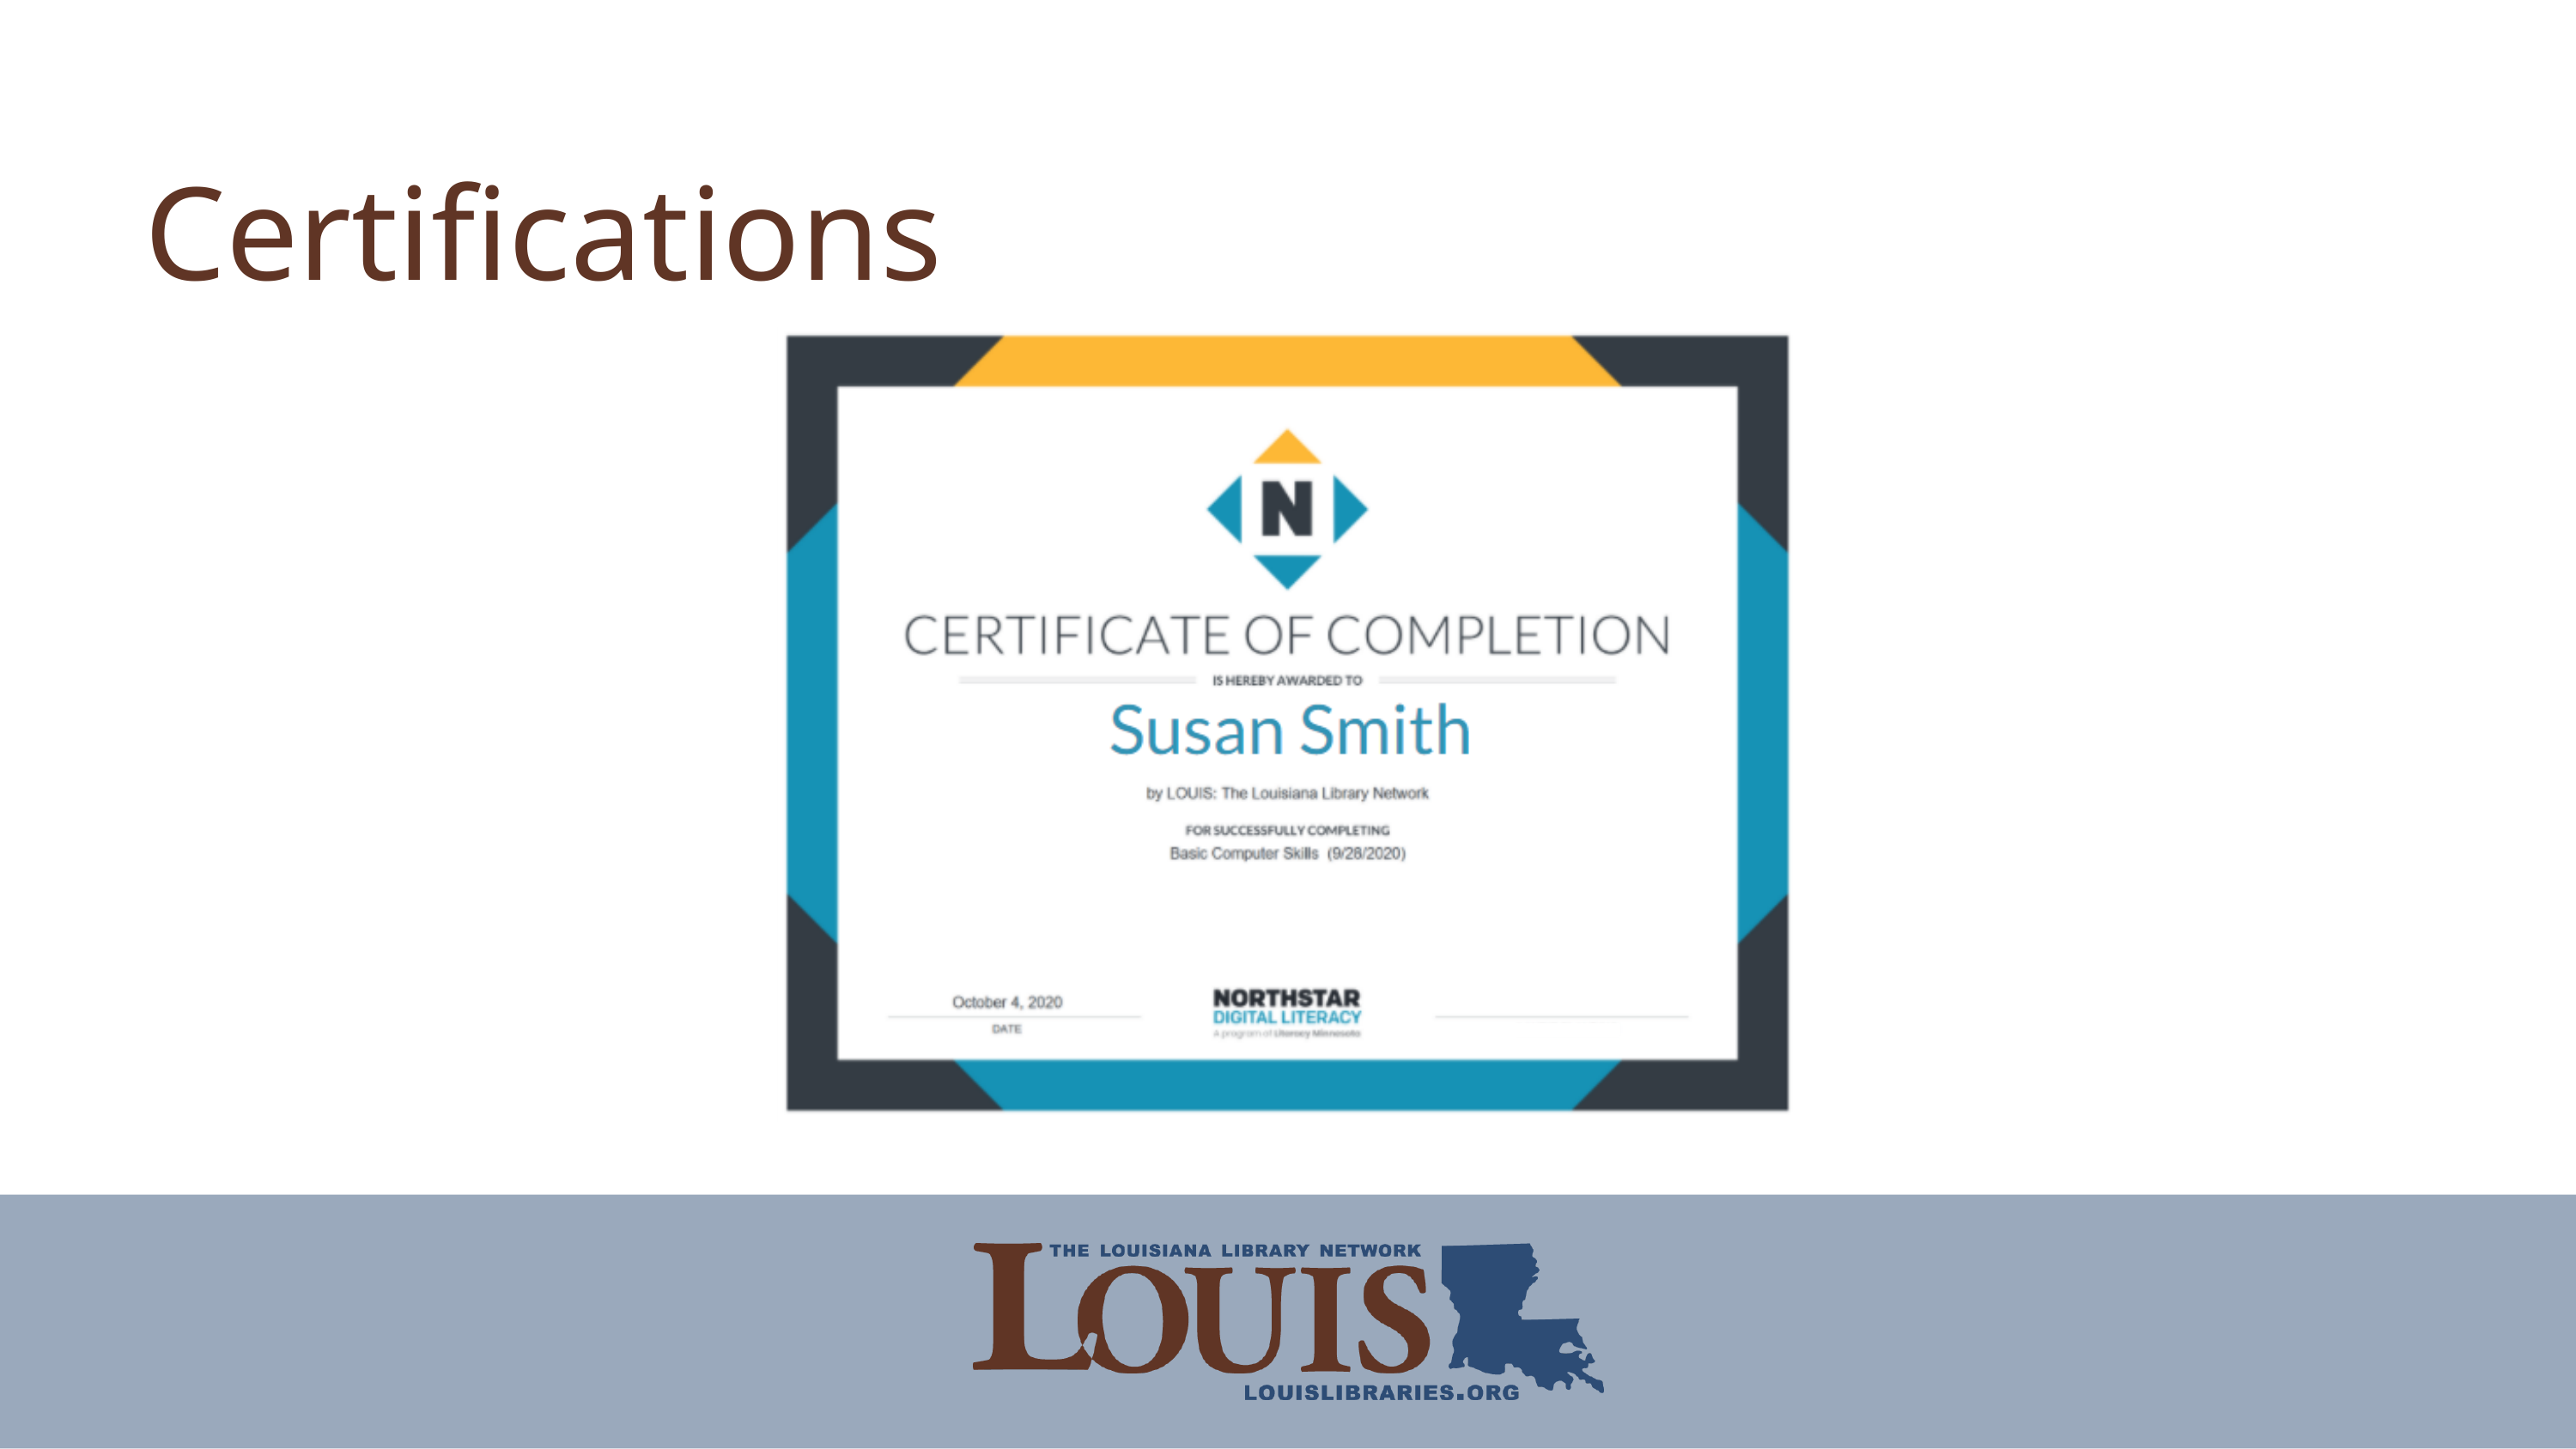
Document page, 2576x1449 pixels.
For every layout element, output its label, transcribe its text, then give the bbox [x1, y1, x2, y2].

text_box Certifications [144, 125, 2576, 306]
picture [957, 1243, 1619, 1400]
text_box [0, 1194, 2576, 1449]
picture [776, 326, 1800, 1122]
